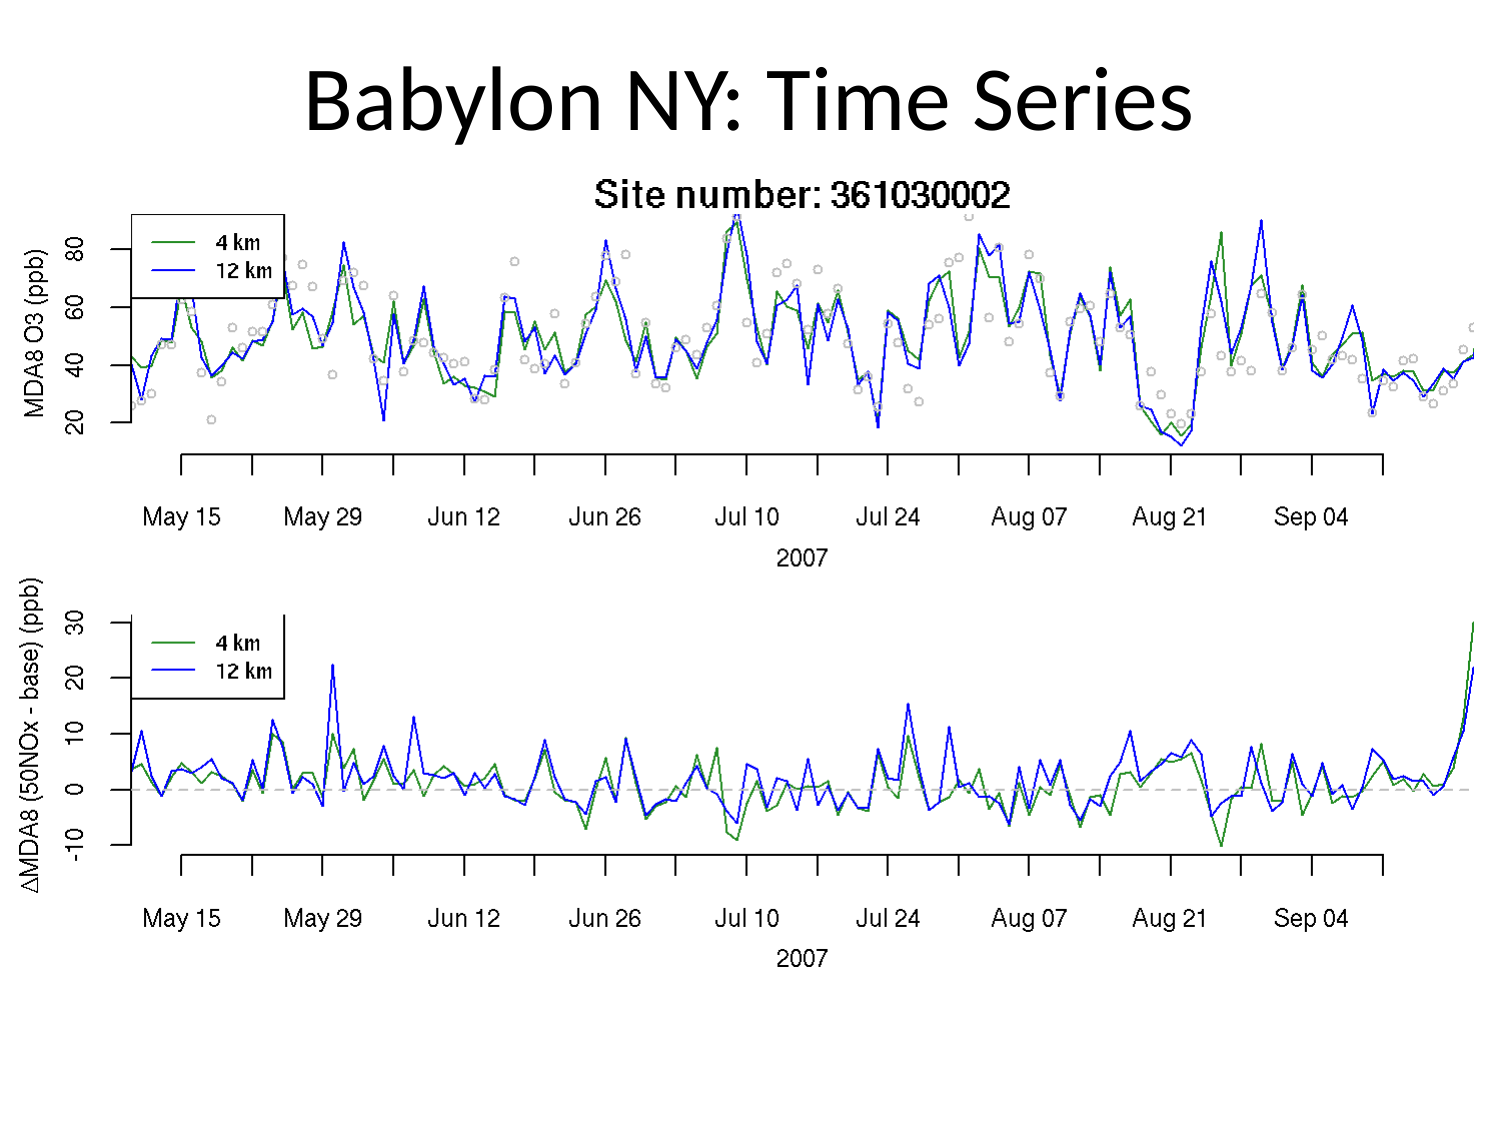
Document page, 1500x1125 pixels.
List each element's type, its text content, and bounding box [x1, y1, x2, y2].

title Babylon NY: Time Series [0, 0, 1500, 188]
picture [12, 174, 1500, 976]
